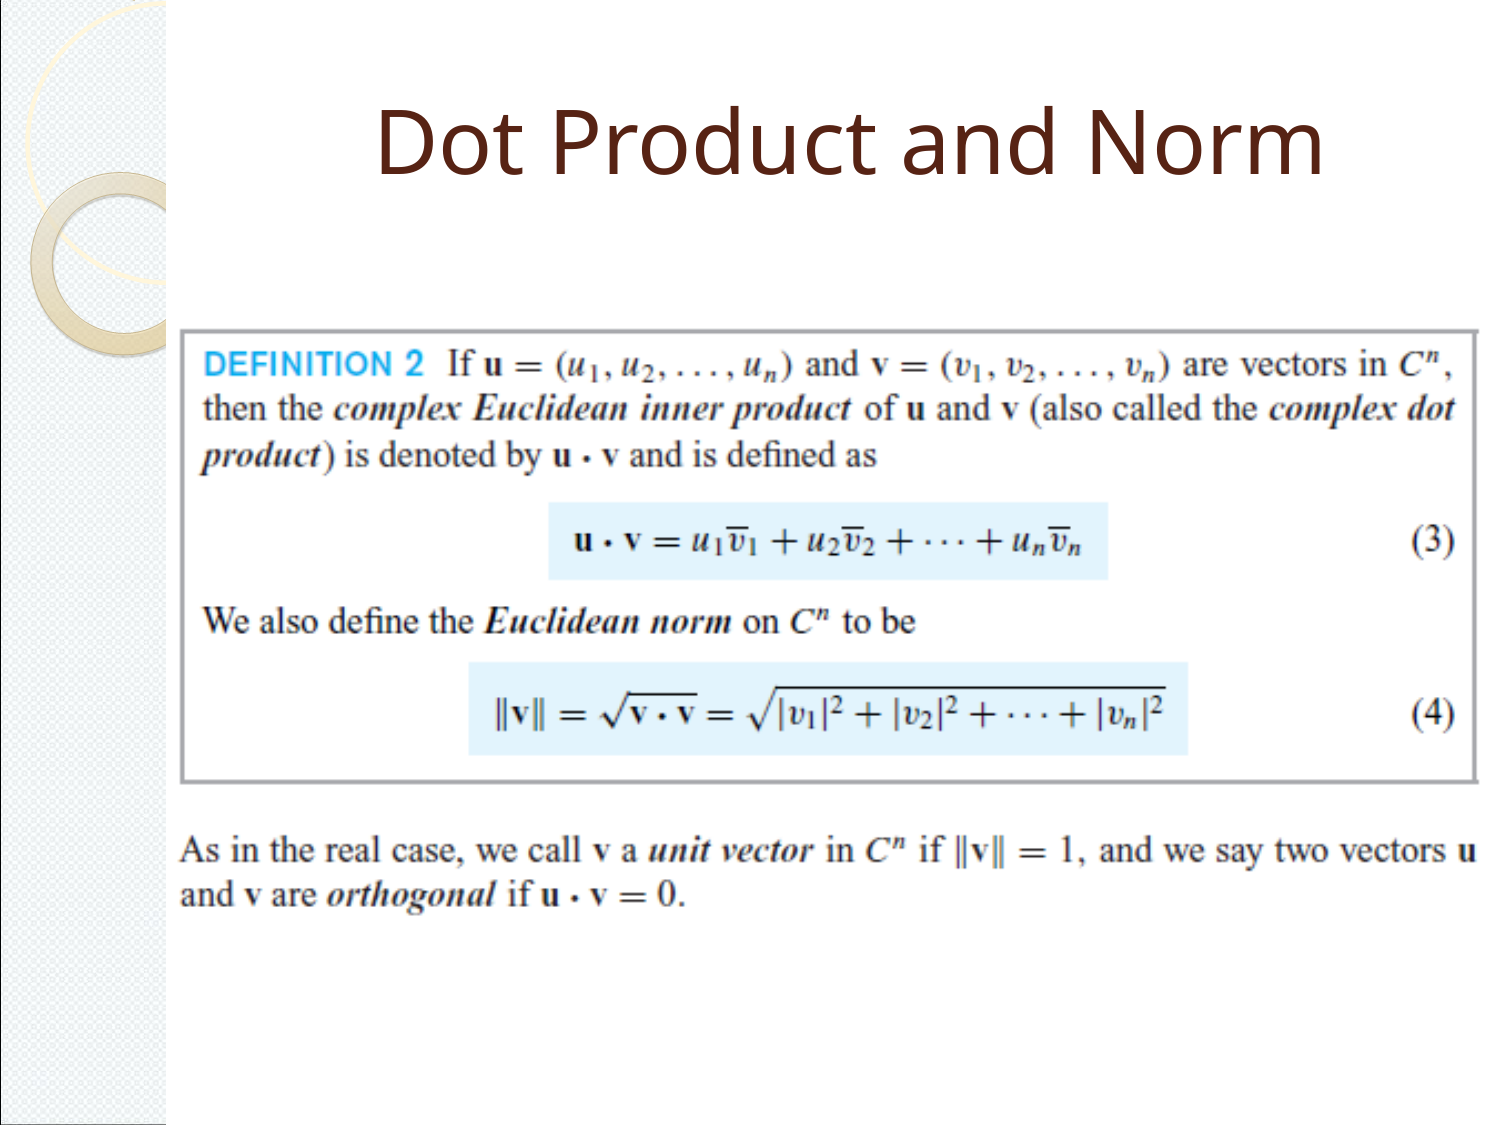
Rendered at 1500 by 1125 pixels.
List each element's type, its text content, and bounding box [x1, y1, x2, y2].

title Dot Product and Norm [235, 45, 1466, 233]
picture [0, 0, 166, 1125]
picture [174, 312, 1496, 939]
